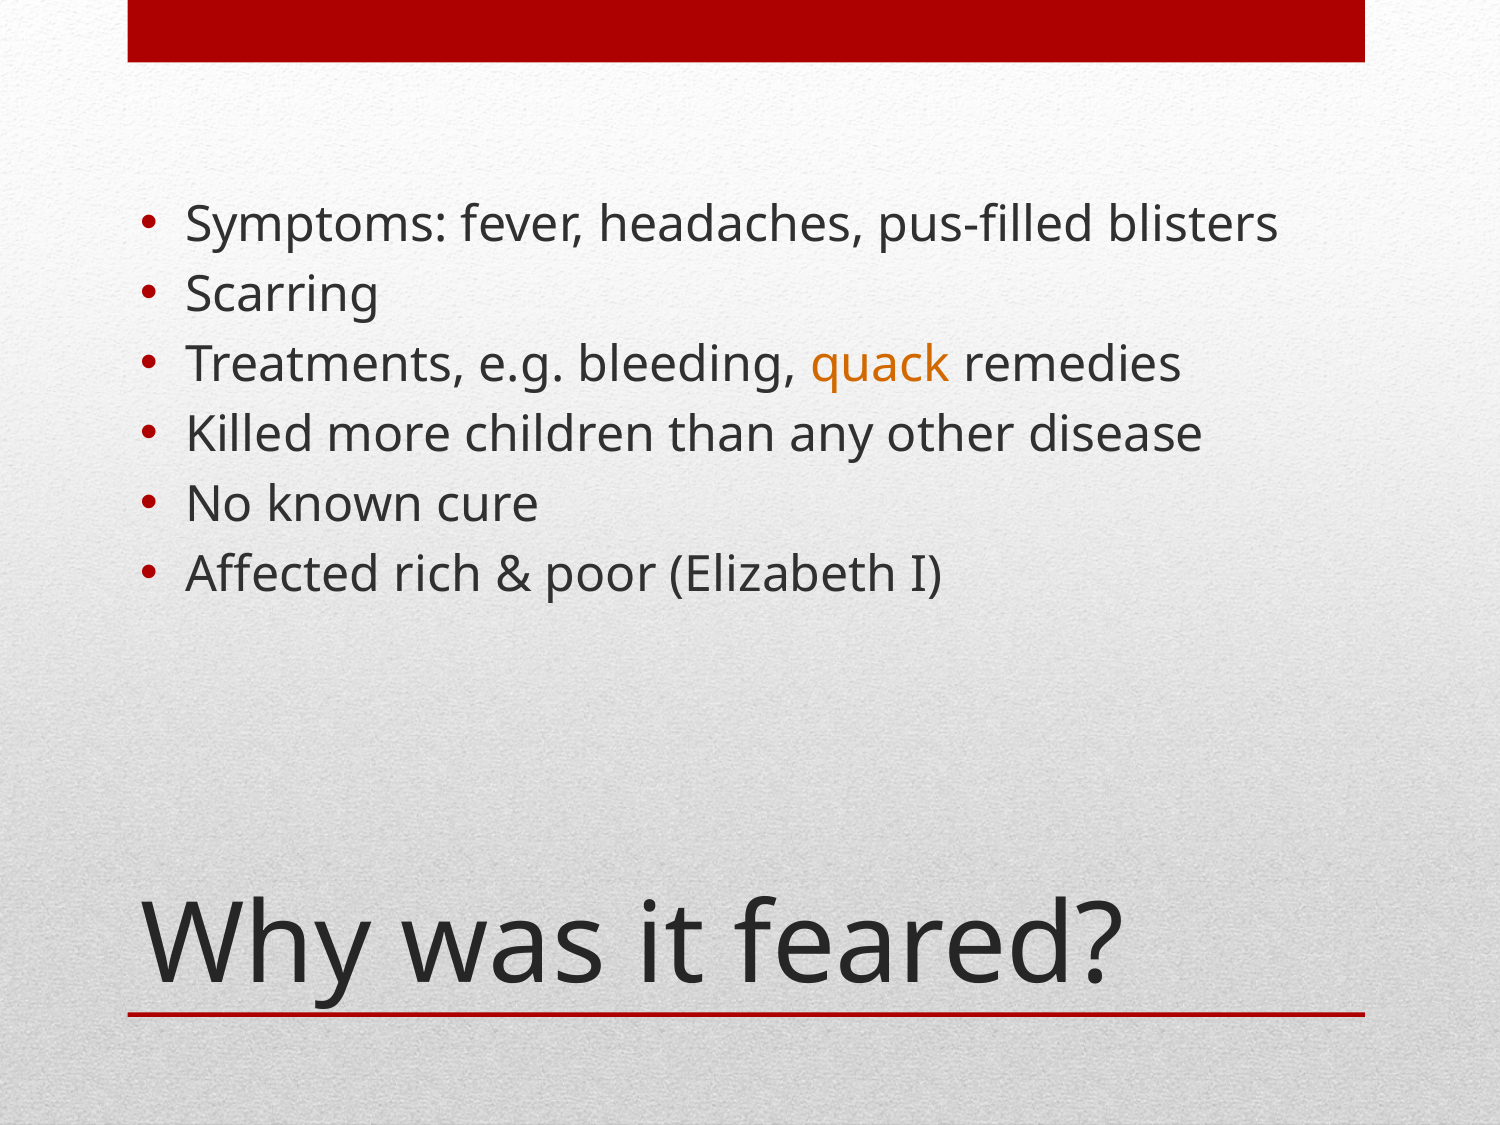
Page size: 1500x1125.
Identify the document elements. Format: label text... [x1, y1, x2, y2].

list Symptoms: fever, headaches, pus-filled blisters Scarring Treatments, e.g. bleeding, quack remedies Killed more children than any other disease No known cure Affected rich & poor (Elizabeth I) [125, 112, 1363, 750]
title Why was it feared? [125, 750, 1238, 1013]
